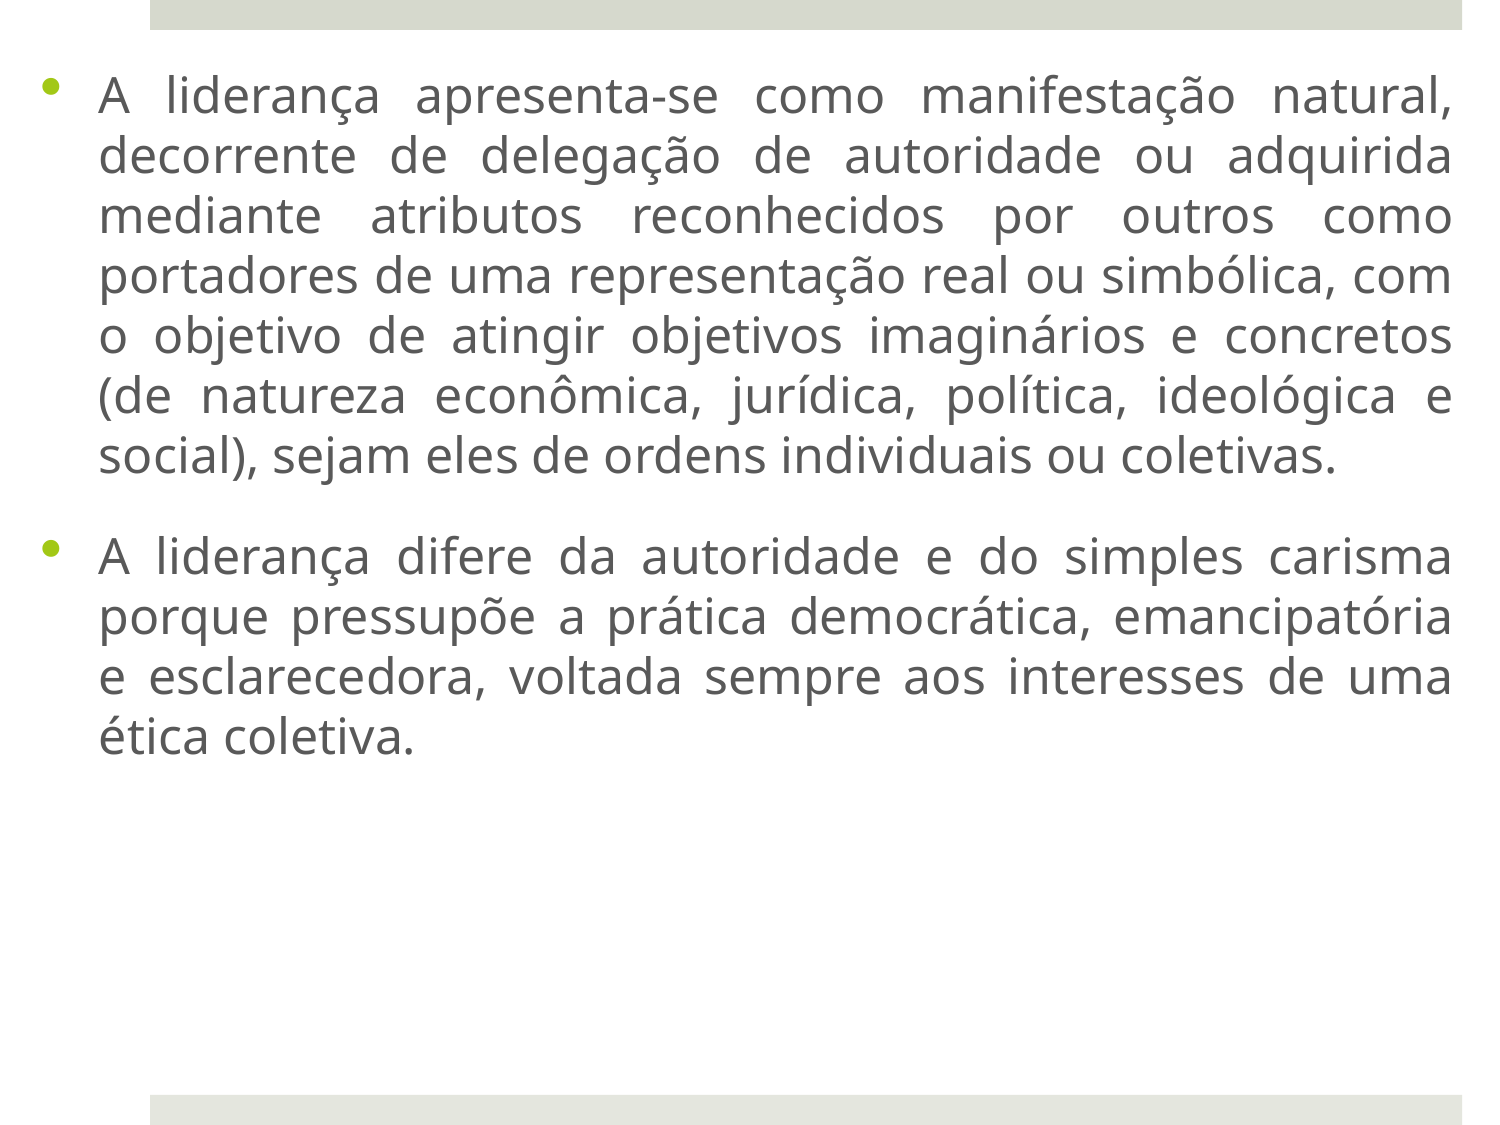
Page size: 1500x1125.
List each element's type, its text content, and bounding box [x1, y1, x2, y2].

list A liderança apresenta-se como manifestação natural, decorrente de delegação de autoridade ou adquirida mediante atributos reconhecidos por outros como portadores de uma representação real ou simbólica, com o objetivo de atingir objetivos imaginários e concretos (de natureza econômica, jurídica, política, ideológica e social), sejam eles de ordens individuais ou coletivas. A liderança difere da autoridade e do simples carisma porque pressupõe a prática democrática, emancipatória e esclarecedora, voltada sempre aos interesses de uma ética coletiva. [27, 55, 1470, 1028]
